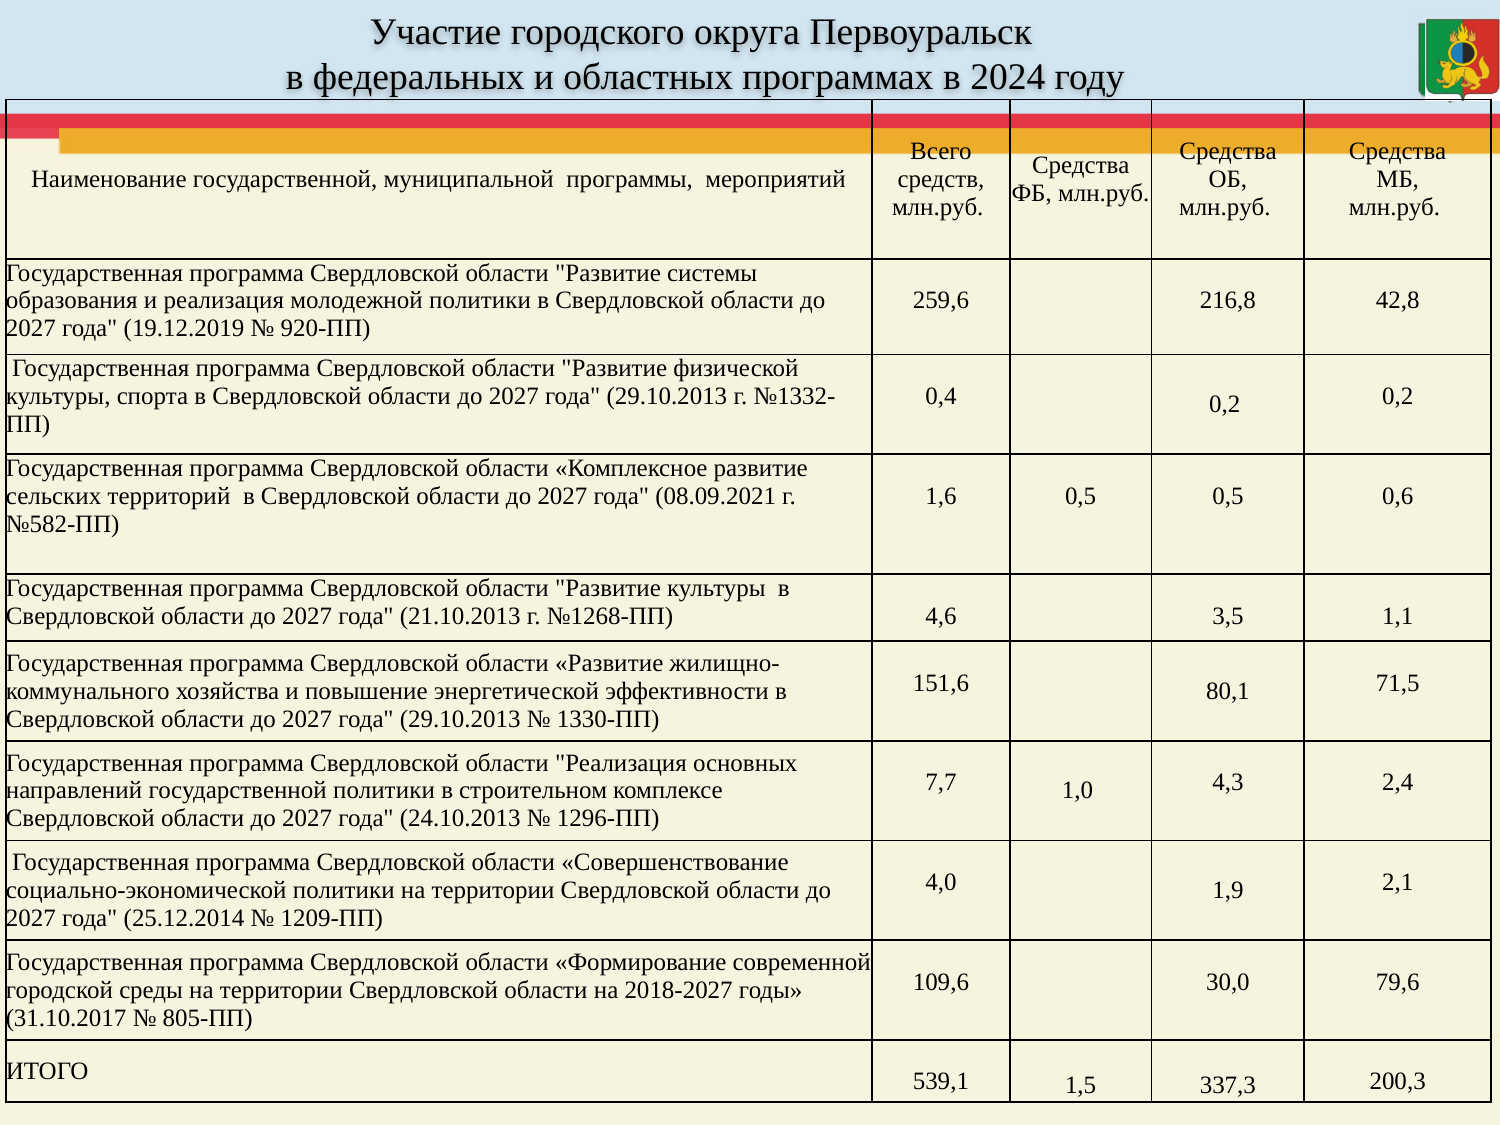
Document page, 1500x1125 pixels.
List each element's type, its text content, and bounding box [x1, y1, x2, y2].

table_cell 30,0 [1152, 941, 1303, 1039]
table_cell 4,3 [1152, 742, 1303, 840]
table_cell 4,6 [873, 575, 1009, 640]
table_cell 1,0 [1011, 742, 1151, 840]
table_cell 200,3 [1305, 1041, 1490, 1101]
table_cell 0,4 [873, 355, 1009, 453]
table_header Средства МБ, млн.руб. [1305, 148, 1490, 258]
table_cell [1011, 841, 1151, 939]
table_cell Государственная программа Свердловской области «Комплексное развитие сельских территорий в Свердловской области до 2027 года" (08.09.2021 г. №582-ПП) [7, 455, 871, 573]
table_cell Государственная программа Свердловской области «Развитие жилищно-коммунального хозяйства и повышение энергетической эффективности в Свердловской области до 2027 года" (29.10.2013 № 1330-ПП) [7, 642, 871, 740]
table_cell 42,8 [1305, 260, 1490, 354]
table_cell 1,1 [1305, 575, 1490, 640]
table_cell 259,6 [873, 260, 1009, 354]
table_cell 1,6 [873, 455, 1009, 573]
table_cell Государственная программа Свердловской области «Совершенствование социально-экономической политики на территории Свердловской области до 2027 года" (25.12.2014 № 1209-ПП) [7, 841, 871, 939]
table_cell [1011, 642, 1151, 740]
table_header Средства ФБ, млн.руб. [1011, 148, 1151, 258]
table_cell [1011, 575, 1151, 640]
table_header Средства МБ, млн.руб. [1305, 100, 1425, 111]
text_box Участие городского округа Первоуральск в федеральных и областных программах в 2024 году [0, 0, 1412, 105]
table_cell 0,5 [1011, 455, 1151, 573]
table_cell 0,6 [1305, 455, 1490, 573]
table_cell 71,5 [1305, 642, 1490, 740]
table_cell ИТОГО [7, 1041, 871, 1101]
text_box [0, 113, 1500, 141]
table_cell [1011, 941, 1151, 1039]
table_cell 4,0 [873, 841, 1009, 939]
table_cell 109,6 [873, 941, 1009, 1039]
table_cell 151,6 [873, 642, 1009, 740]
table_cell Государственная программа Свердловской области "Развитие системы образования и реализация молодежной политики в Свердловской области до 2027 года" (19.12.2019 № 920-ПП) [7, 260, 871, 354]
table_cell Государственная программа Свердловской области "Реализация основных направлений государственной политики в строительном комплексе Свердловской области до 2027 года" (24.10.2013 № 1296-ПП) [7, 742, 871, 840]
table_cell 539,1 [873, 1041, 1009, 1101]
table_cell Государственная программа Свердловской области «Формирование современной городской среды на территории Свердловской области на 2018-2027 годы» (31.10.2017 № 805-ПП) [7, 941, 871, 1039]
table_header Средства ОБ, млн.руб. [1152, 148, 1303, 258]
table_header Средства ФБ, млн.руб. [1011, 100, 1151, 111]
table_cell [1011, 355, 1151, 453]
table_cell 0,5 [1152, 455, 1303, 573]
table_cell 1,5 [1011, 1041, 1151, 1101]
table_header Средства ОБ, млн.руб. [1152, 100, 1303, 111]
table_cell 2,4 [1305, 742, 1490, 840]
table_header Наименование государственной, муниципальной программы, мероприятий [7, 100, 871, 111]
picture [0, 105, 5, 113]
picture [0, 141, 1500, 1125]
table_header Всего средств, млн.руб. [873, 100, 1009, 111]
table_cell 80,1 [1152, 642, 1303, 740]
table_cell 0,2 [1305, 355, 1490, 453]
table_cell 1,9 [1152, 841, 1303, 939]
table_cell 3,5 [1152, 575, 1303, 640]
table_cell 7,7 [873, 742, 1009, 840]
table_cell 79,6 [1305, 941, 1490, 1039]
table_cell 216,8 [1152, 260, 1303, 354]
table_cell 0,2 [1152, 355, 1303, 453]
table_header Наименование государственной, муниципальной программы, мероприятий [7, 148, 871, 258]
table_header Всего средств, млн.руб. [873, 148, 1009, 258]
table_cell [1011, 260, 1151, 354]
table_cell 2,1 [1305, 841, 1490, 939]
table_cell 337,3 [1152, 1041, 1303, 1101]
picture [1412, 0, 1500, 113]
table_cell Государственная программа Свердловской области "Развитие культуры в Свердловской области до 2027 года" (21.10.2013 г. №1268-ПП) [7, 575, 871, 640]
table_cell Государственная программа Свердловской области "Развитие физической культуры, спорта в Свердловской области до 2027 года" (29.10.2013 г. №1332-ПП) [7, 355, 871, 453]
